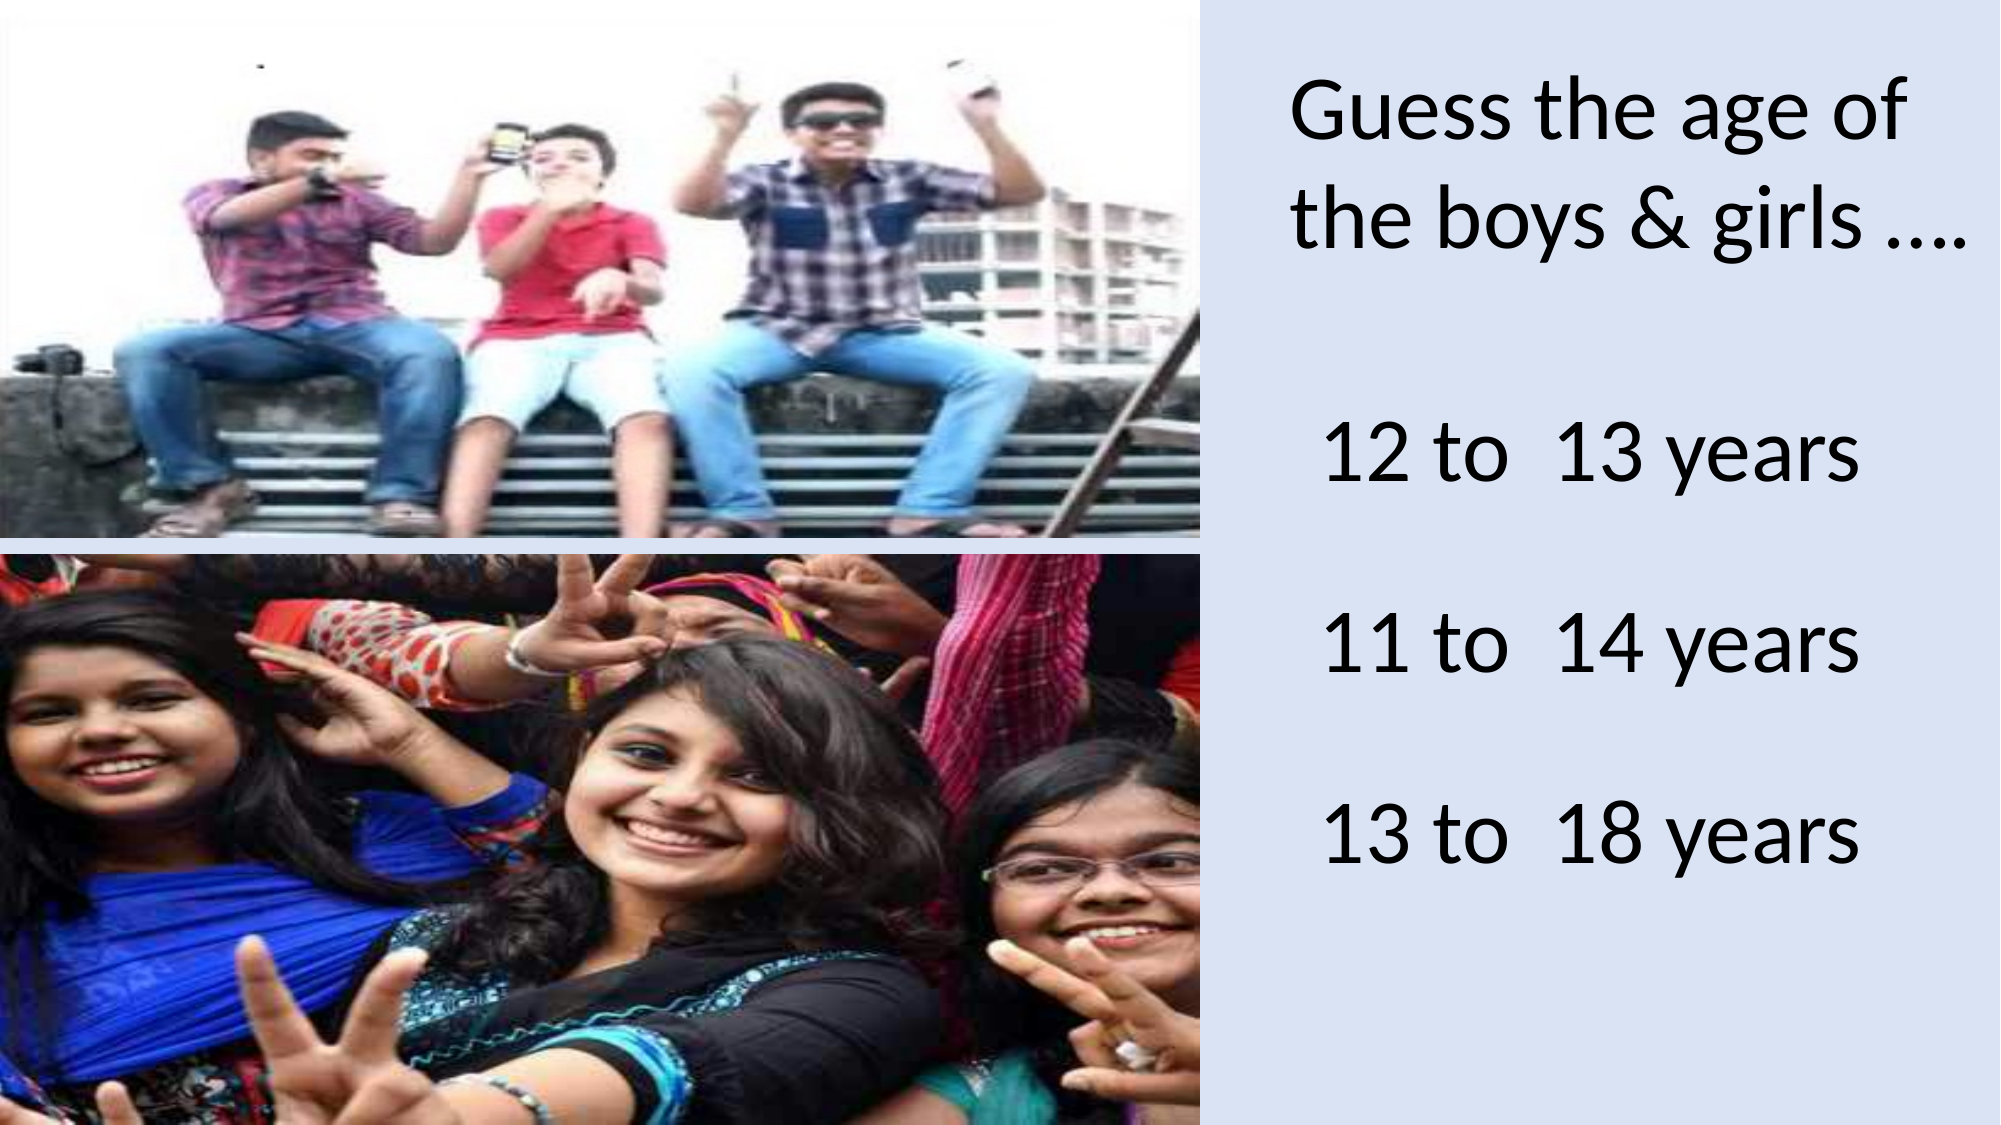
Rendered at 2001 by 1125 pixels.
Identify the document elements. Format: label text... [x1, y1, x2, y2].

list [0, 554, 1200, 1125]
text_box 13 to 18 years [1304, 764, 1914, 889]
picture [0, 0, 1200, 538]
text_box 11 to 14 years [1304, 573, 1914, 699]
text_box 12 to 13 years [1304, 382, 1914, 508]
text_box Guess the age of the boys & girls …. [1275, 40, 2000, 275]
